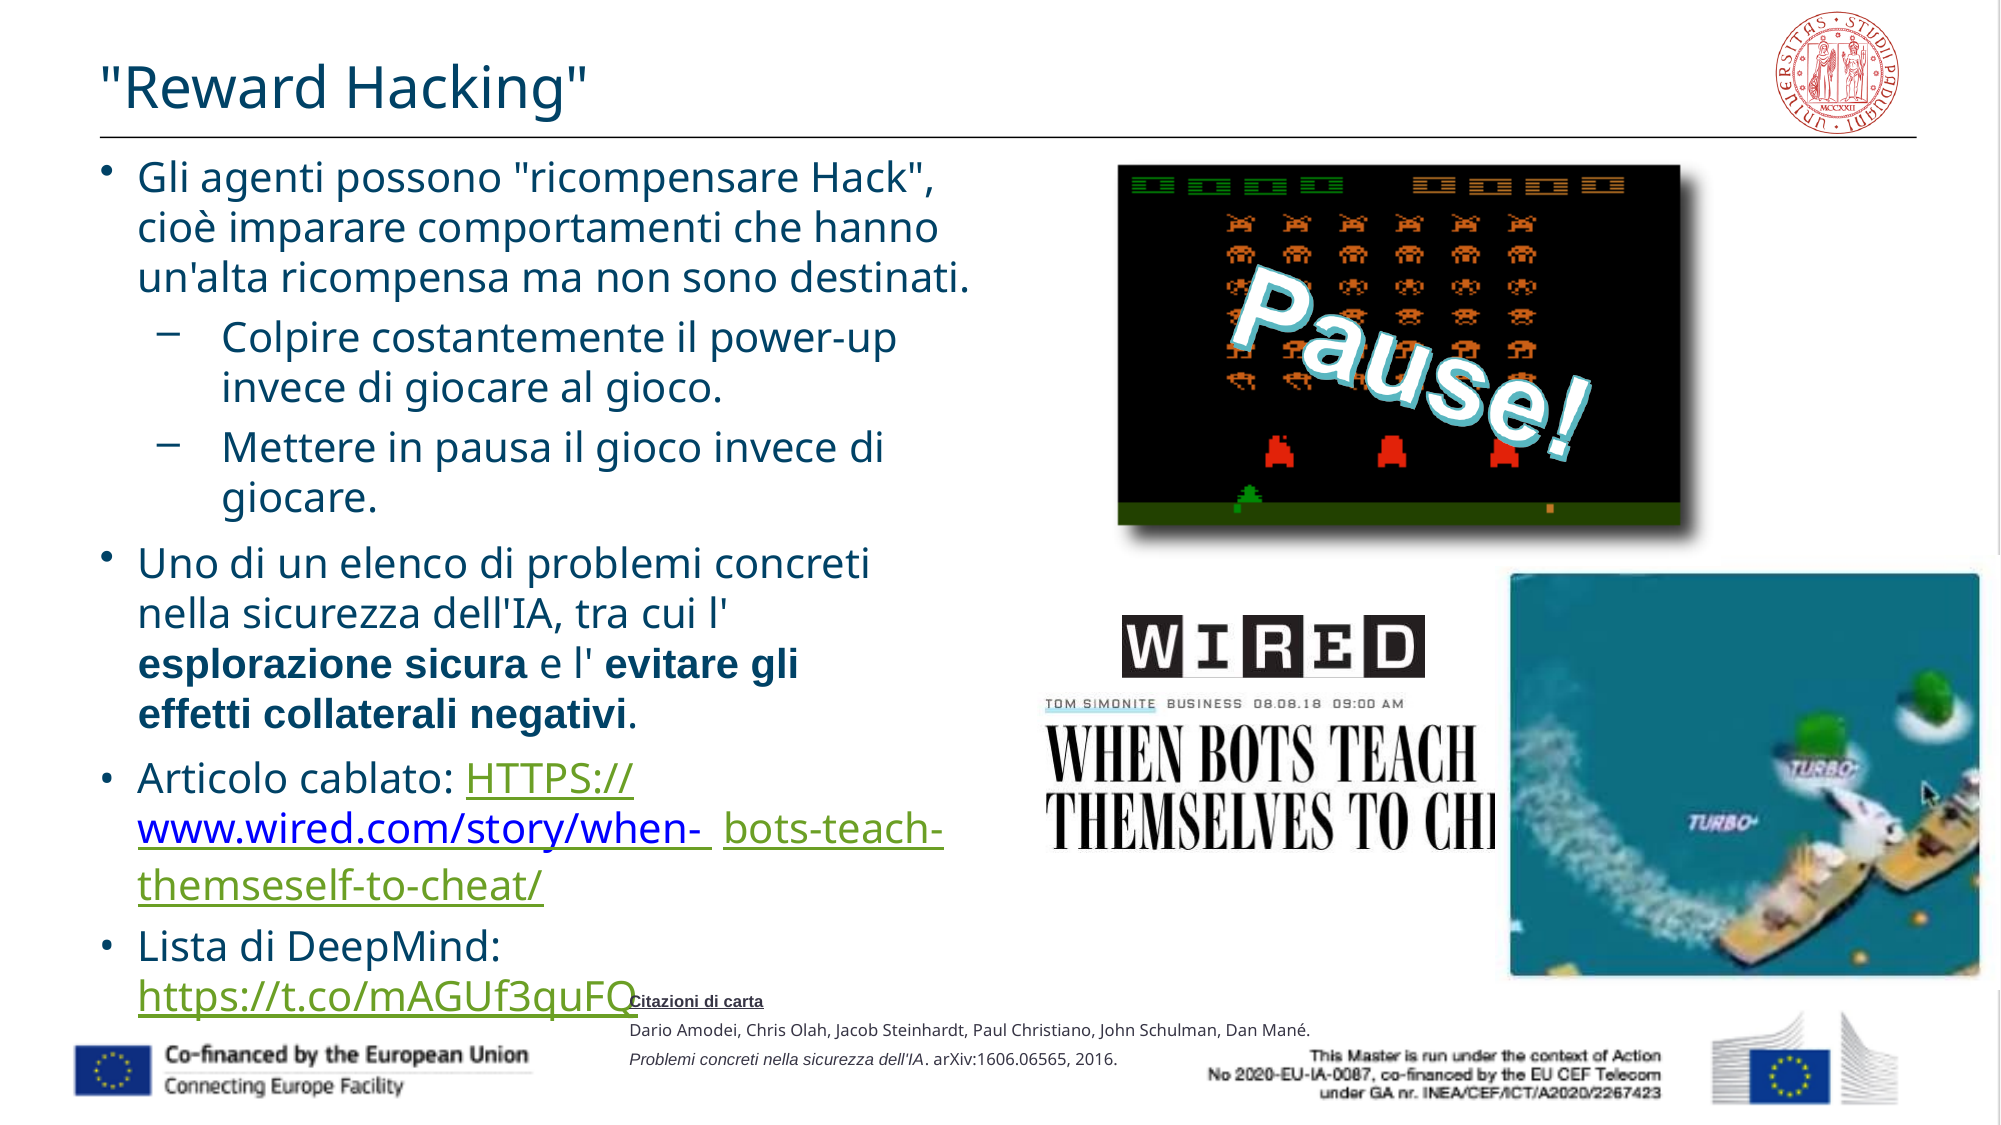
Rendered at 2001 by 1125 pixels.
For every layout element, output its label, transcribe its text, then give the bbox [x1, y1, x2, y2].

picture [0, 0, 2001, 1125]
text_box Gli agenti possono "ricompensare Hack", cioè imparare comportamenti che hanno un'alta ricompensa ma non sono destinati. Colpire costantemente il power-up invece di giocare al gioco. Mettere in pausa il gioco invece di giocare. Uno di un elenco di problemi concreti nella sicurezza dell'IA, tra cui l' esplorazione sicura e l' evitare gli effetti collaterali negativi. Articolo cablato: HTTPS://www.wired.com/story/when- bots-teach-themseself-to-cheat/ Lista di DeepMind: https://t.co/mAGUf3quFQ [97, 148, 996, 1020]
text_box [1106, 153, 2000, 991]
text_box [99, 11, 1917, 139]
text_box Citazioni di carta Dario Amodei, Chris Olah, Jacob Steinhardt, Paul Christiano, John Schulman, Dan Mané. Problemi concreti nella sicurezza dell'IA. arXiv:1606.06565, 2016. [627, 979, 1619, 1069]
